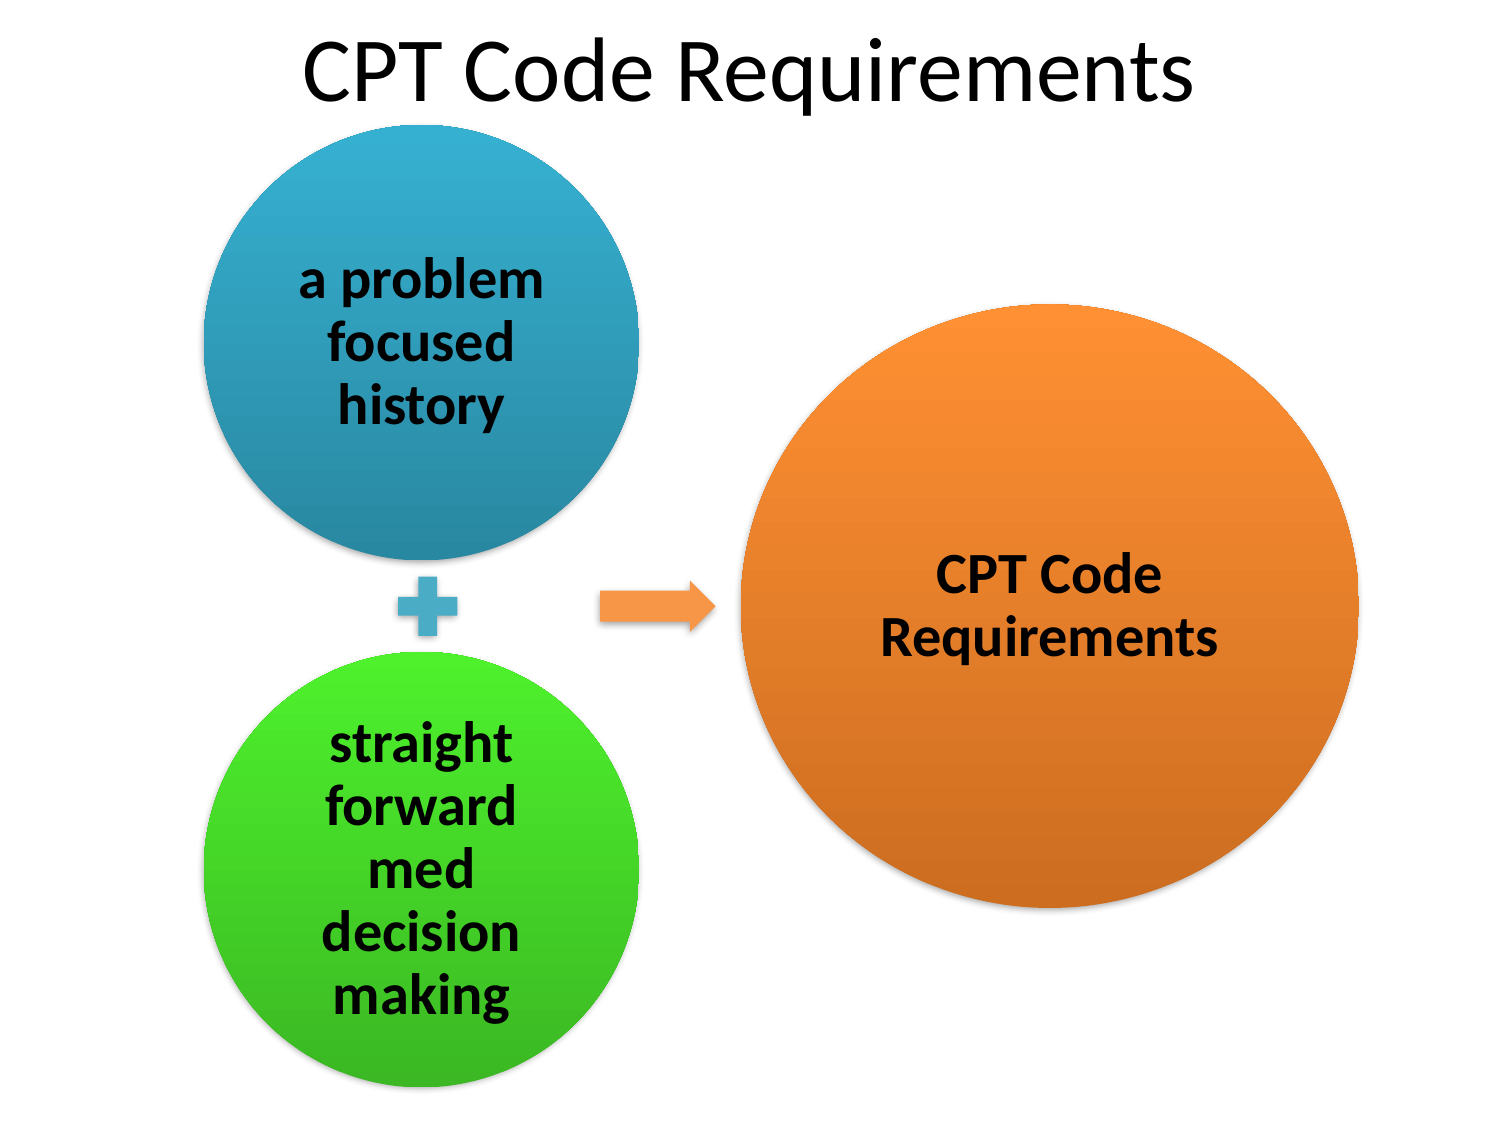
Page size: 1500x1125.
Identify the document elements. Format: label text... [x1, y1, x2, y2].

title CPT Code Requirements [0, 4, 1500, 124]
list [0, 124, 1500, 1088]
